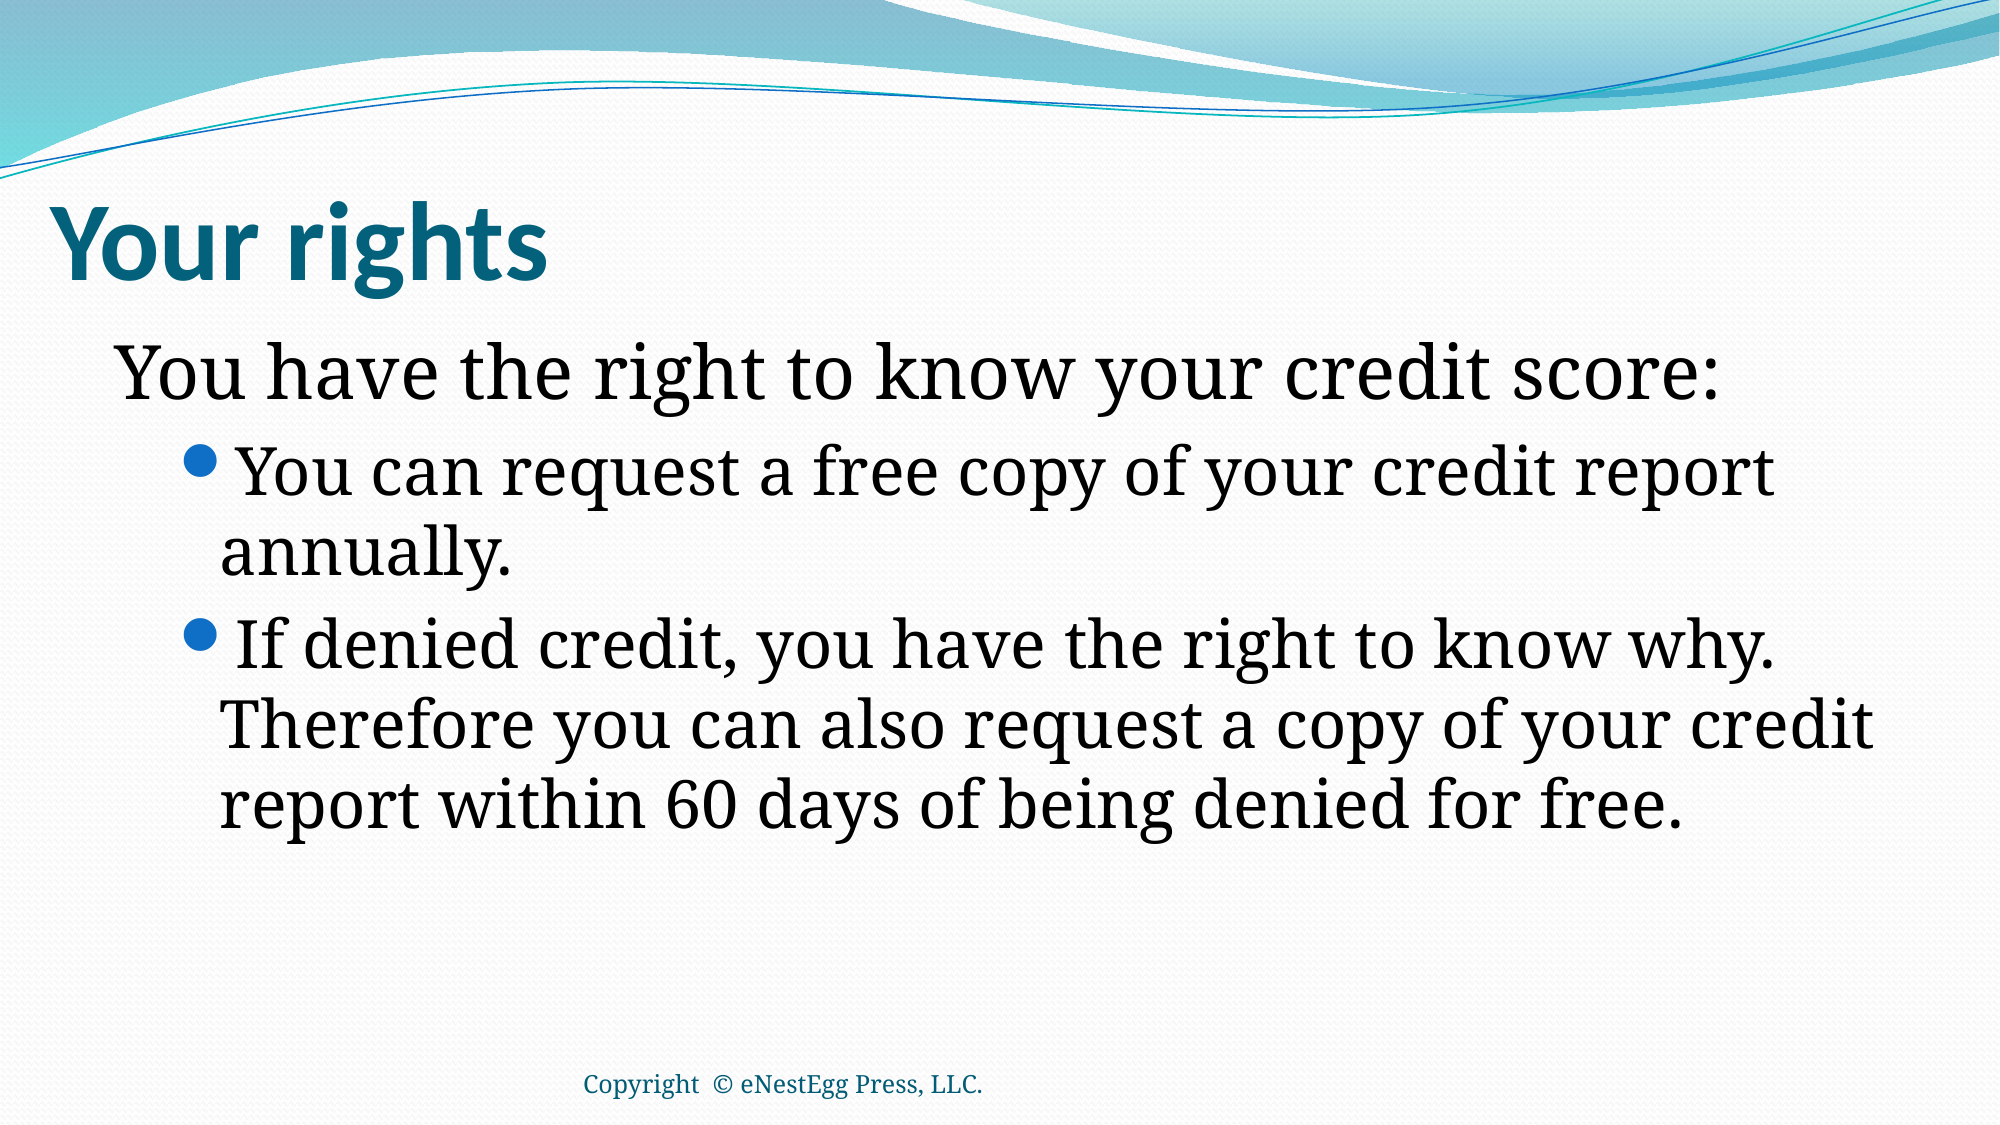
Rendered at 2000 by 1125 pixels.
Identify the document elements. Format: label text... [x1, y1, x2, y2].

list You have the right to know your credit score: You can request a free copy of your credit report annually. If denied credit, you have the right to know why. Therefore you can also request a copy of your credit report within 60 days of being denied for free. [99, 317, 1900, 1038]
footer Copyright © eNestEgg Press, LLC. [583, 1042, 1317, 1103]
title Your rights [49, 115, 1900, 303]
